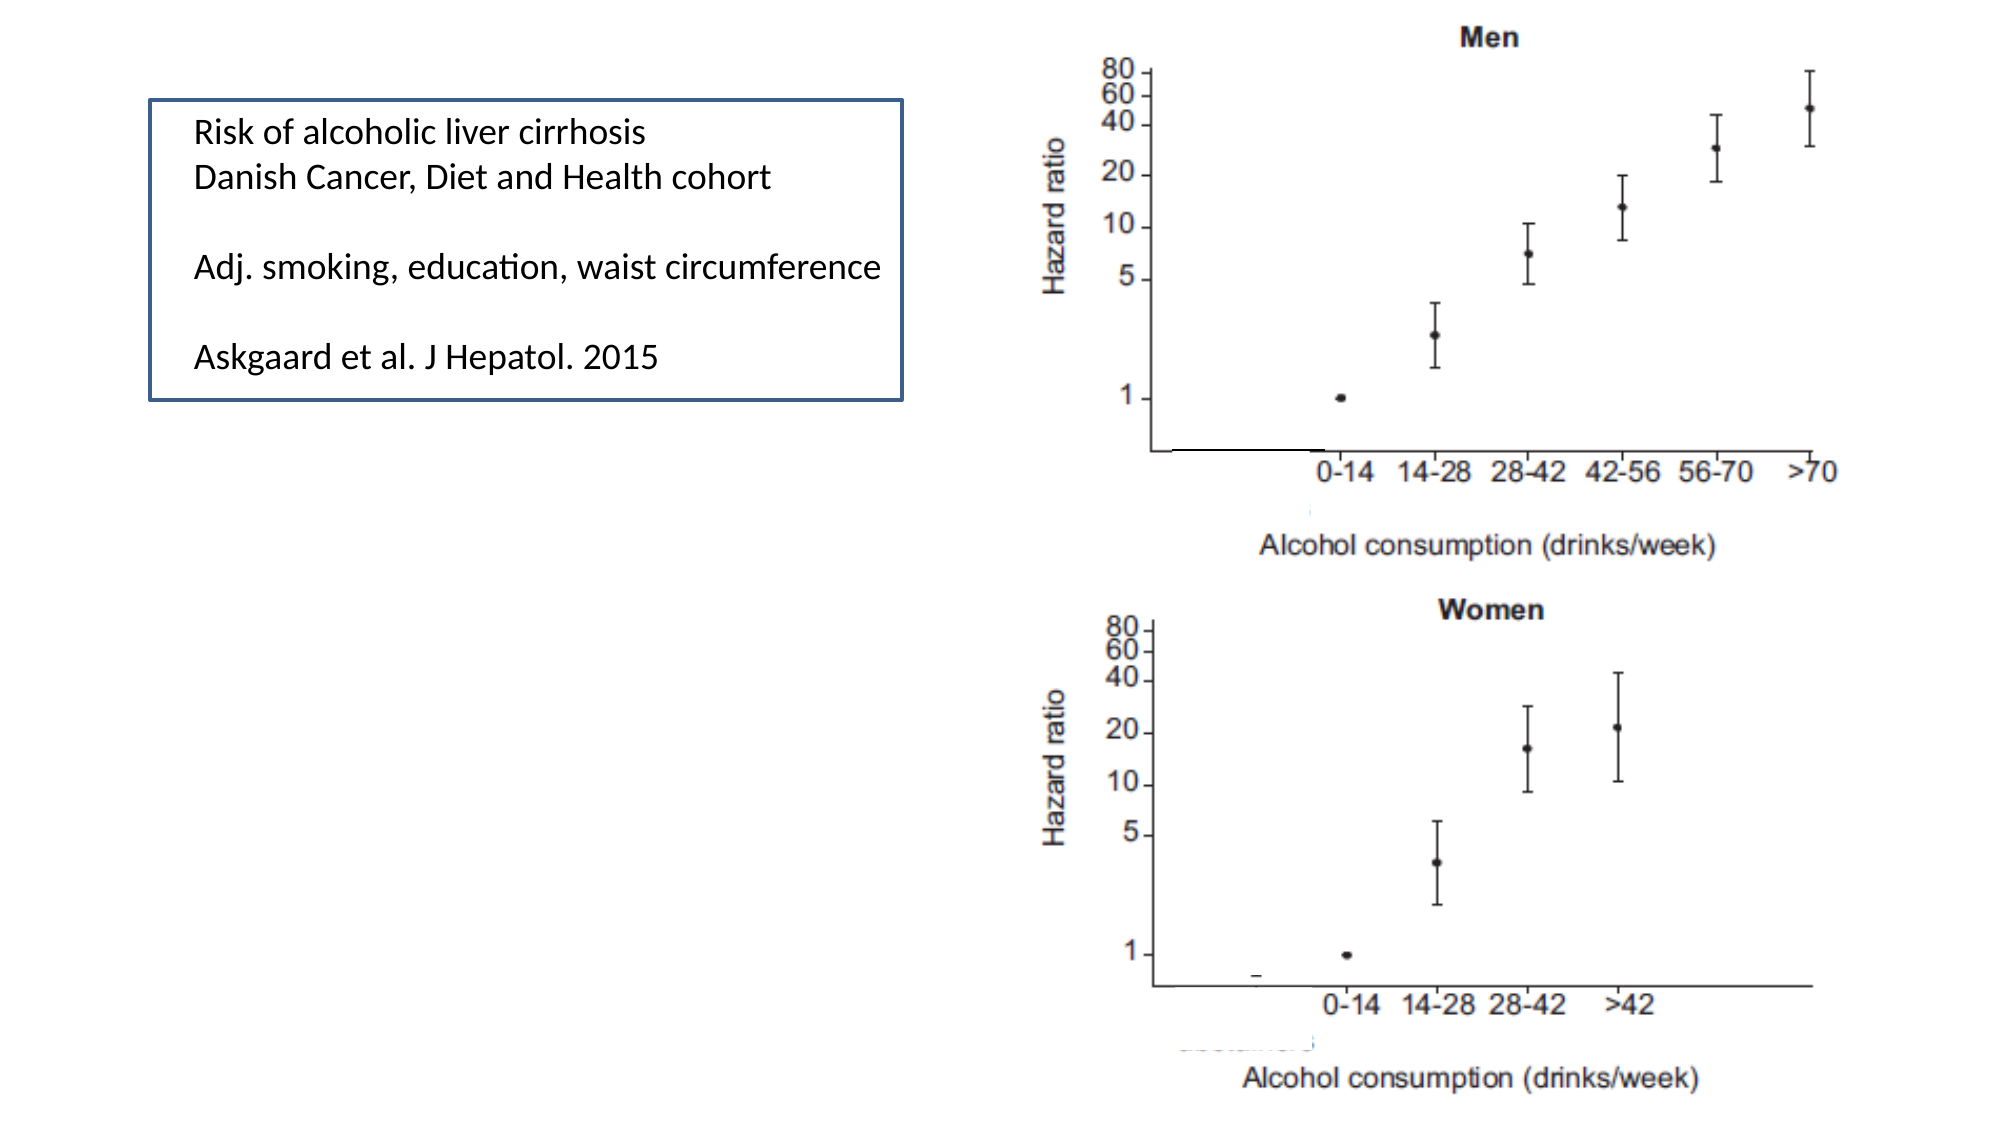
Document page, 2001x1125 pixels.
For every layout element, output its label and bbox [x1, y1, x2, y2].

picture [999, 12, 1942, 1107]
text_box [148, 98, 904, 402]
